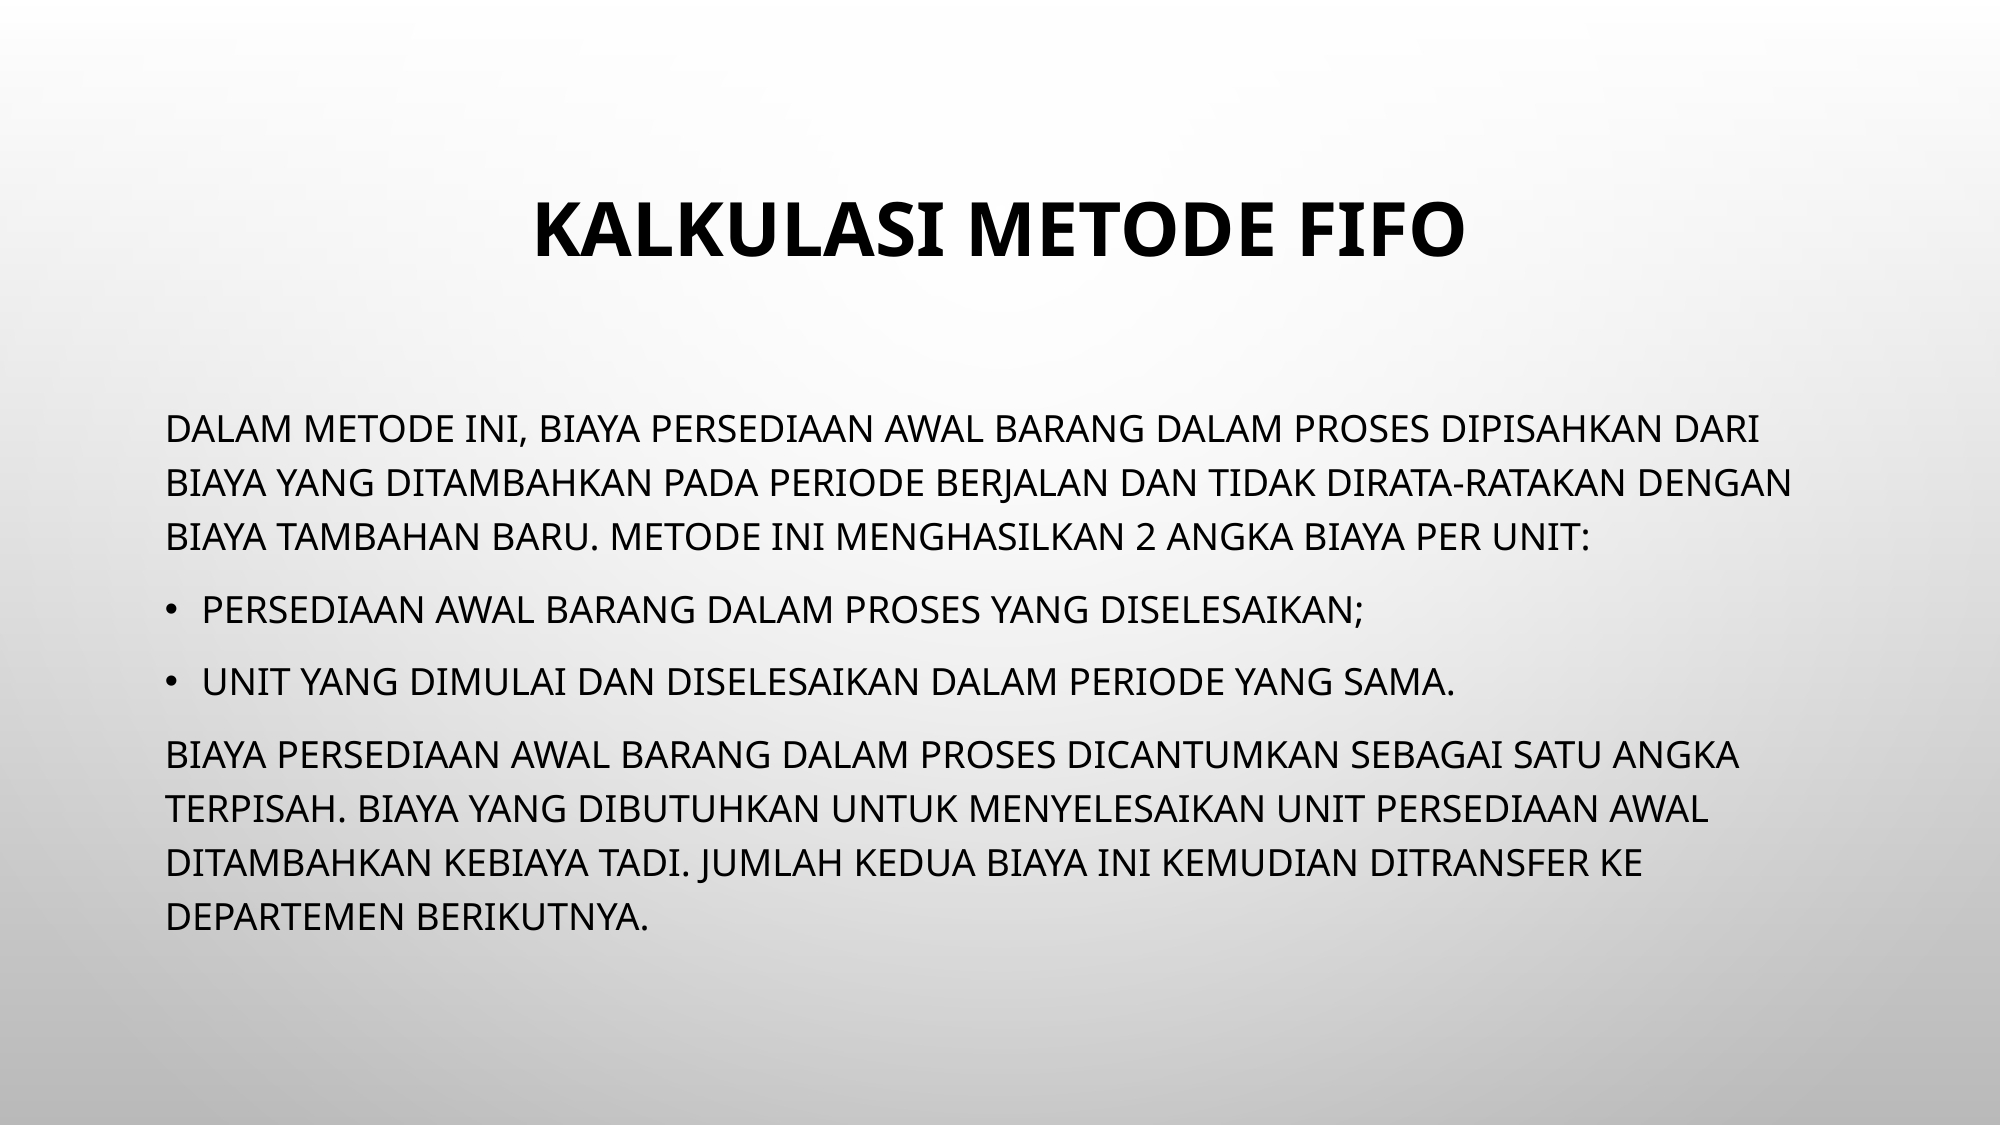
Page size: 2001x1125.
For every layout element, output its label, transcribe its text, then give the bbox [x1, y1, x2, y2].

list Dalam metode ini, biaya persediaan awal barang dalam proses dipisahkan dari biaya yang ditambahkan pada periode berjalan dan tidak dirata-ratakan dengan biaya tambahan baru. Metode ini menghasilkan 2 angka biaya per unit: Persediaan awal barang dalam proses yang diselesaikan; Unit yang dimulai dan diselesaikan dalam periode yang sama. Biaya persediaan awal barang dalam proses dicantumkan sebagai satu angka terpisah. Biaya yang dibutuhkan untuk menyelesaikan unit persediaan awal ditambahkan kebiaya tadi. Jumlah kedua biaya ini kemudian ditransfer ke departemen berikutnya. [149, 388, 1851, 950]
picture [0, 0, 2000, 1125]
title Kalkulasi Metode FIFO [149, 101, 1851, 364]
